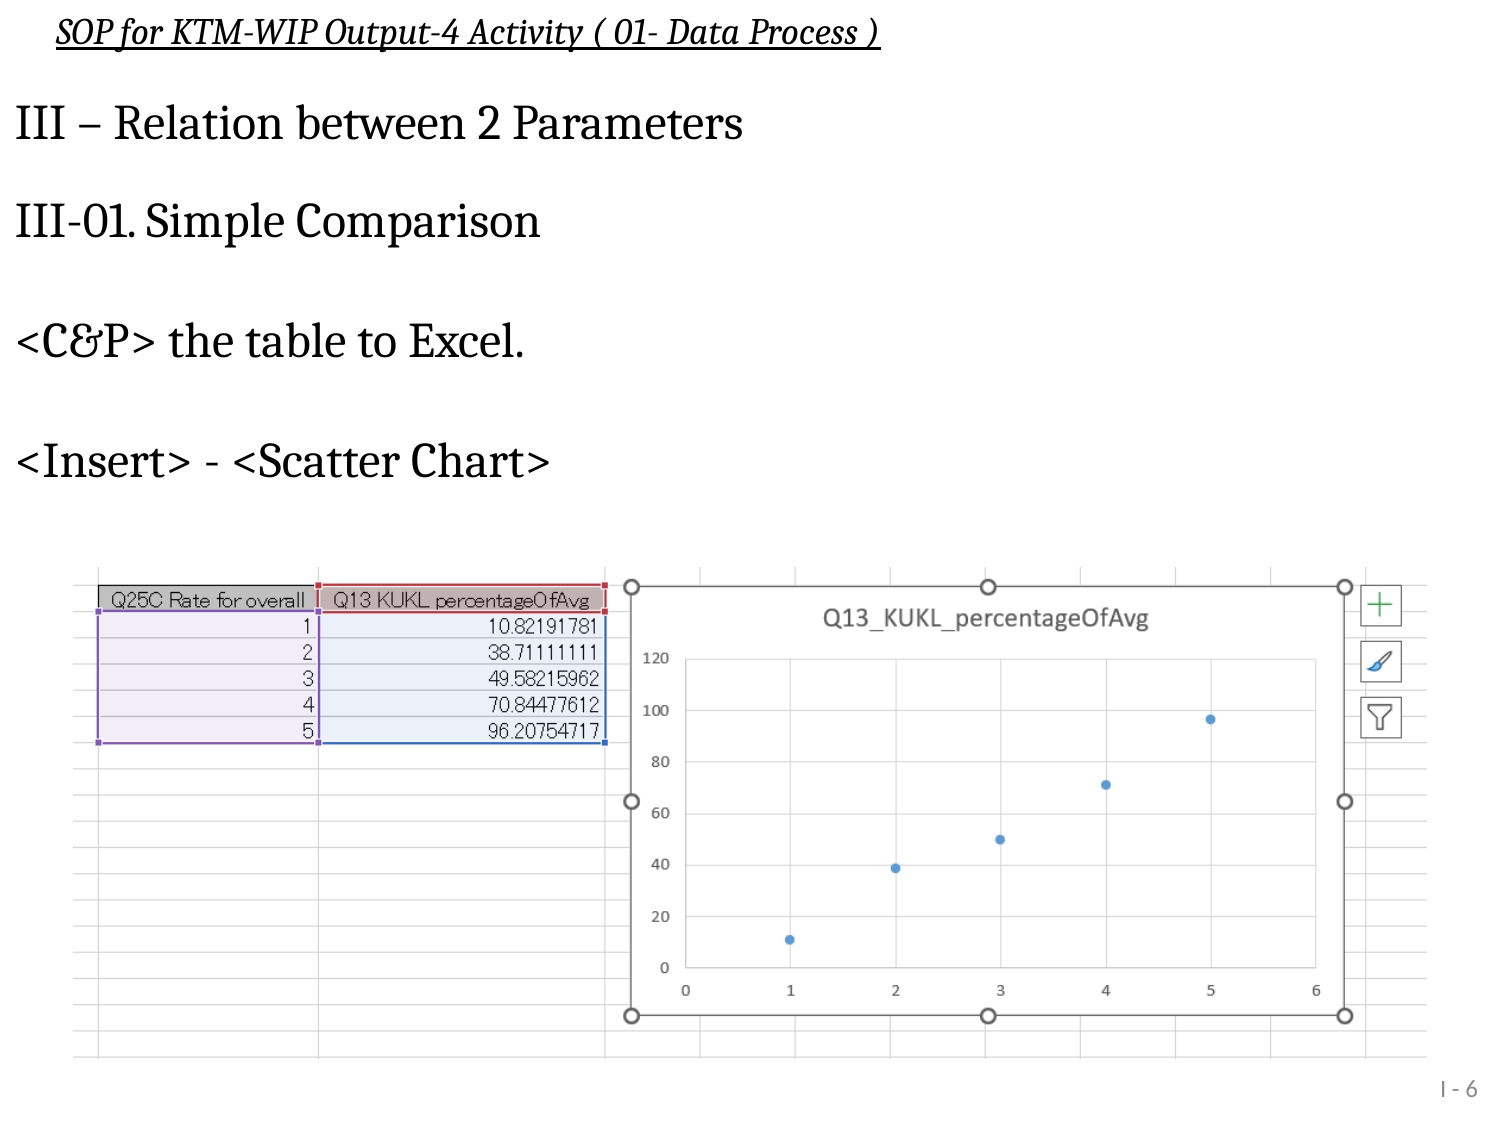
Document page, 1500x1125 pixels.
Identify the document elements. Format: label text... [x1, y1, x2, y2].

slide_number I - 6 [1155, 1057, 1494, 1118]
picture [73, 567, 1427, 1059]
text_box SOP for KTM-WIP Output-4 Activity ( 01- Data Process ) [0, 0, 1500, 60]
text_box III-01. Simple Comparison <C&P> the table to Excel. <Insert> - <Scatter Chart> [0, 179, 1500, 495]
text_box III – Relation between 2 Parameters [0, 82, 1500, 158]
